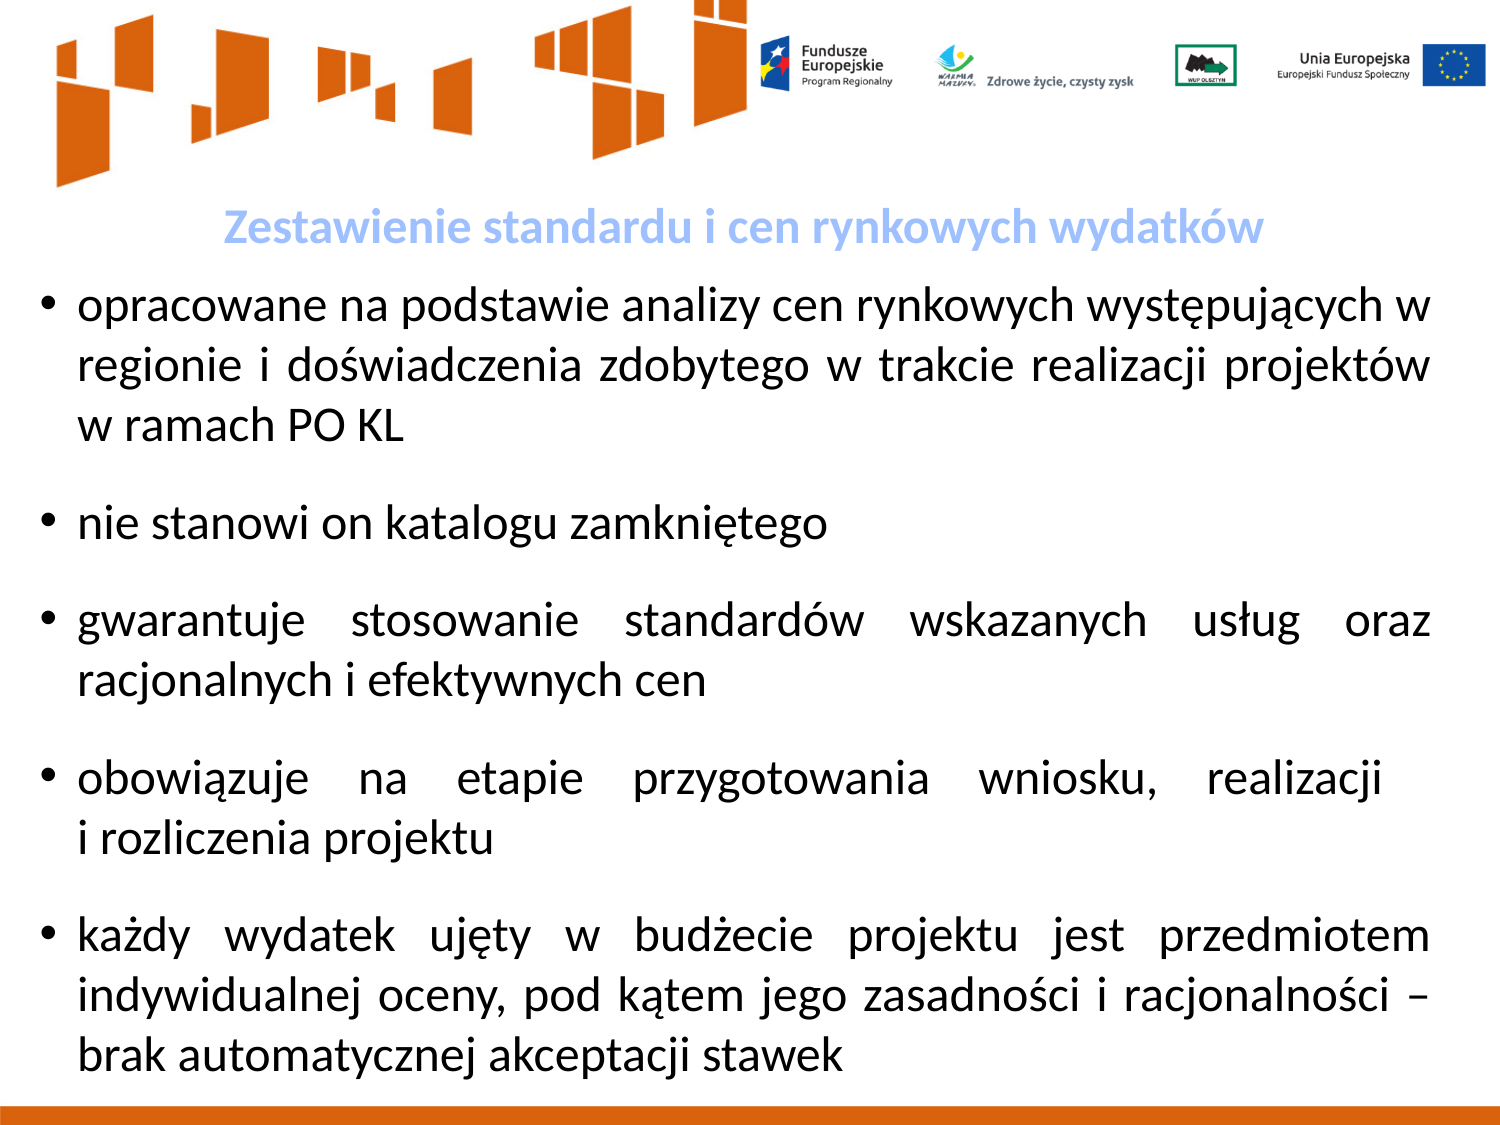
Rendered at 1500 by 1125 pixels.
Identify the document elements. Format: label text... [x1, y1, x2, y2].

picture [0, 0, 1500, 1125]
text_box opracowane na podstawie analizy cen rynkowych występujących w regionie i doświadczenia zdobytego w trakcie realizacji projektów w ramach PO KL nie stanowi on katalogu zamkniętego gwarantuje stosowanie standardów wskazanych usług oraz racjonalnych i efektywnych cen obowiązuje na etapie przygotowania wniosku, realizacji i rozliczenia projektu każdy wydatek ujęty w budżecie projektu jest przedmiotem indywidualnej oceny, pod kątem jego zasadności i racjonalności – brak automatycznej akceptacji stawek [24, 264, 1447, 1021]
text_box Zestawienie standardu i cen rynkowych wydatków [103, 192, 1397, 265]
